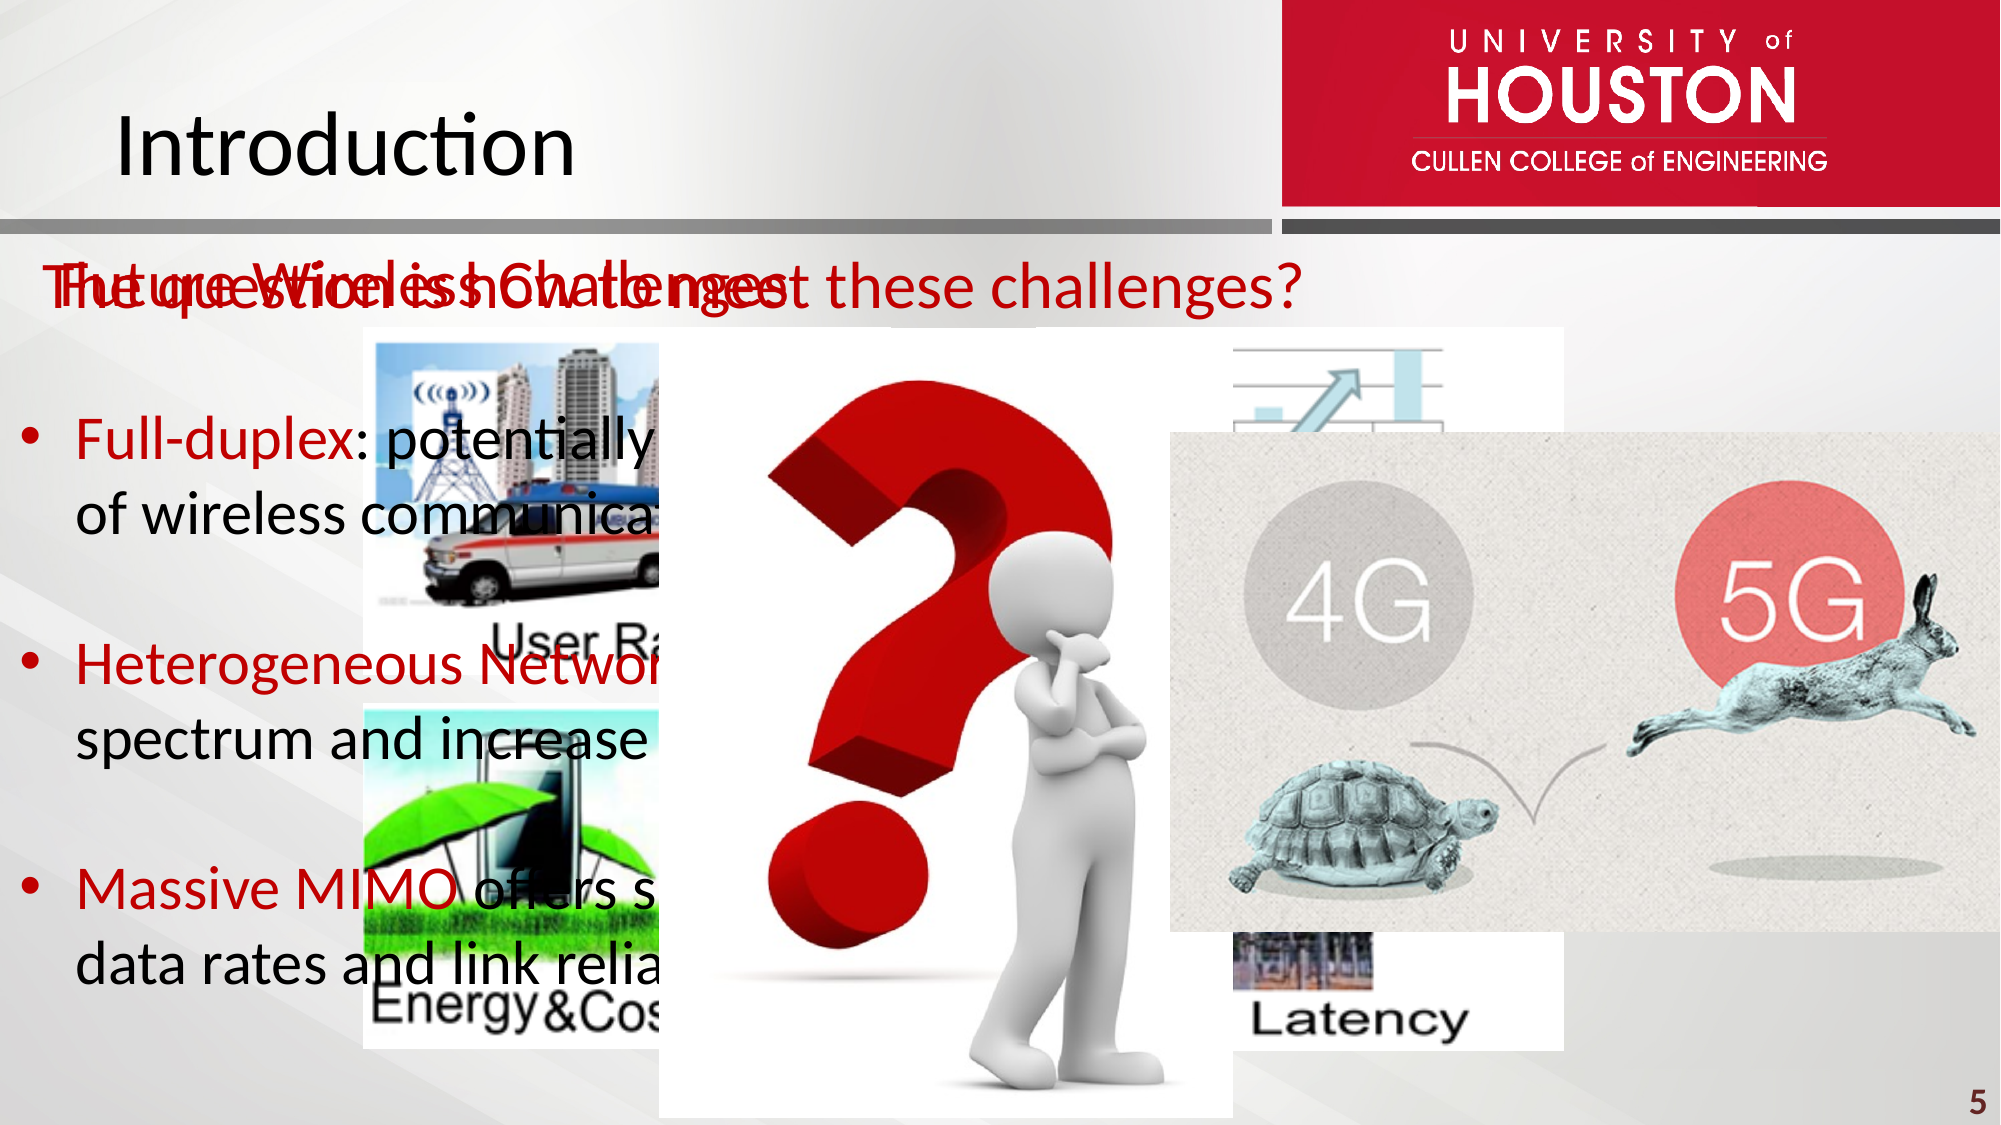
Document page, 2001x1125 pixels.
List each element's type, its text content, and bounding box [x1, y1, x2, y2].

text_box Full-duplex: potentially doubles the speed of wireless communication. Heterogeneous Networks: offer more spectrum and increase diversity Massive MIMO offers significant gains in data rates and link reliability. [4, 389, 653, 1050]
title Introduction [99, 45, 891, 232]
text_box [1755, 0, 2000, 209]
slide_number 5 [1953, 1073, 2000, 1125]
picture [0, 0, 2001, 1125]
text_box The question is how to meet these challenges? [27, 234, 1369, 374]
